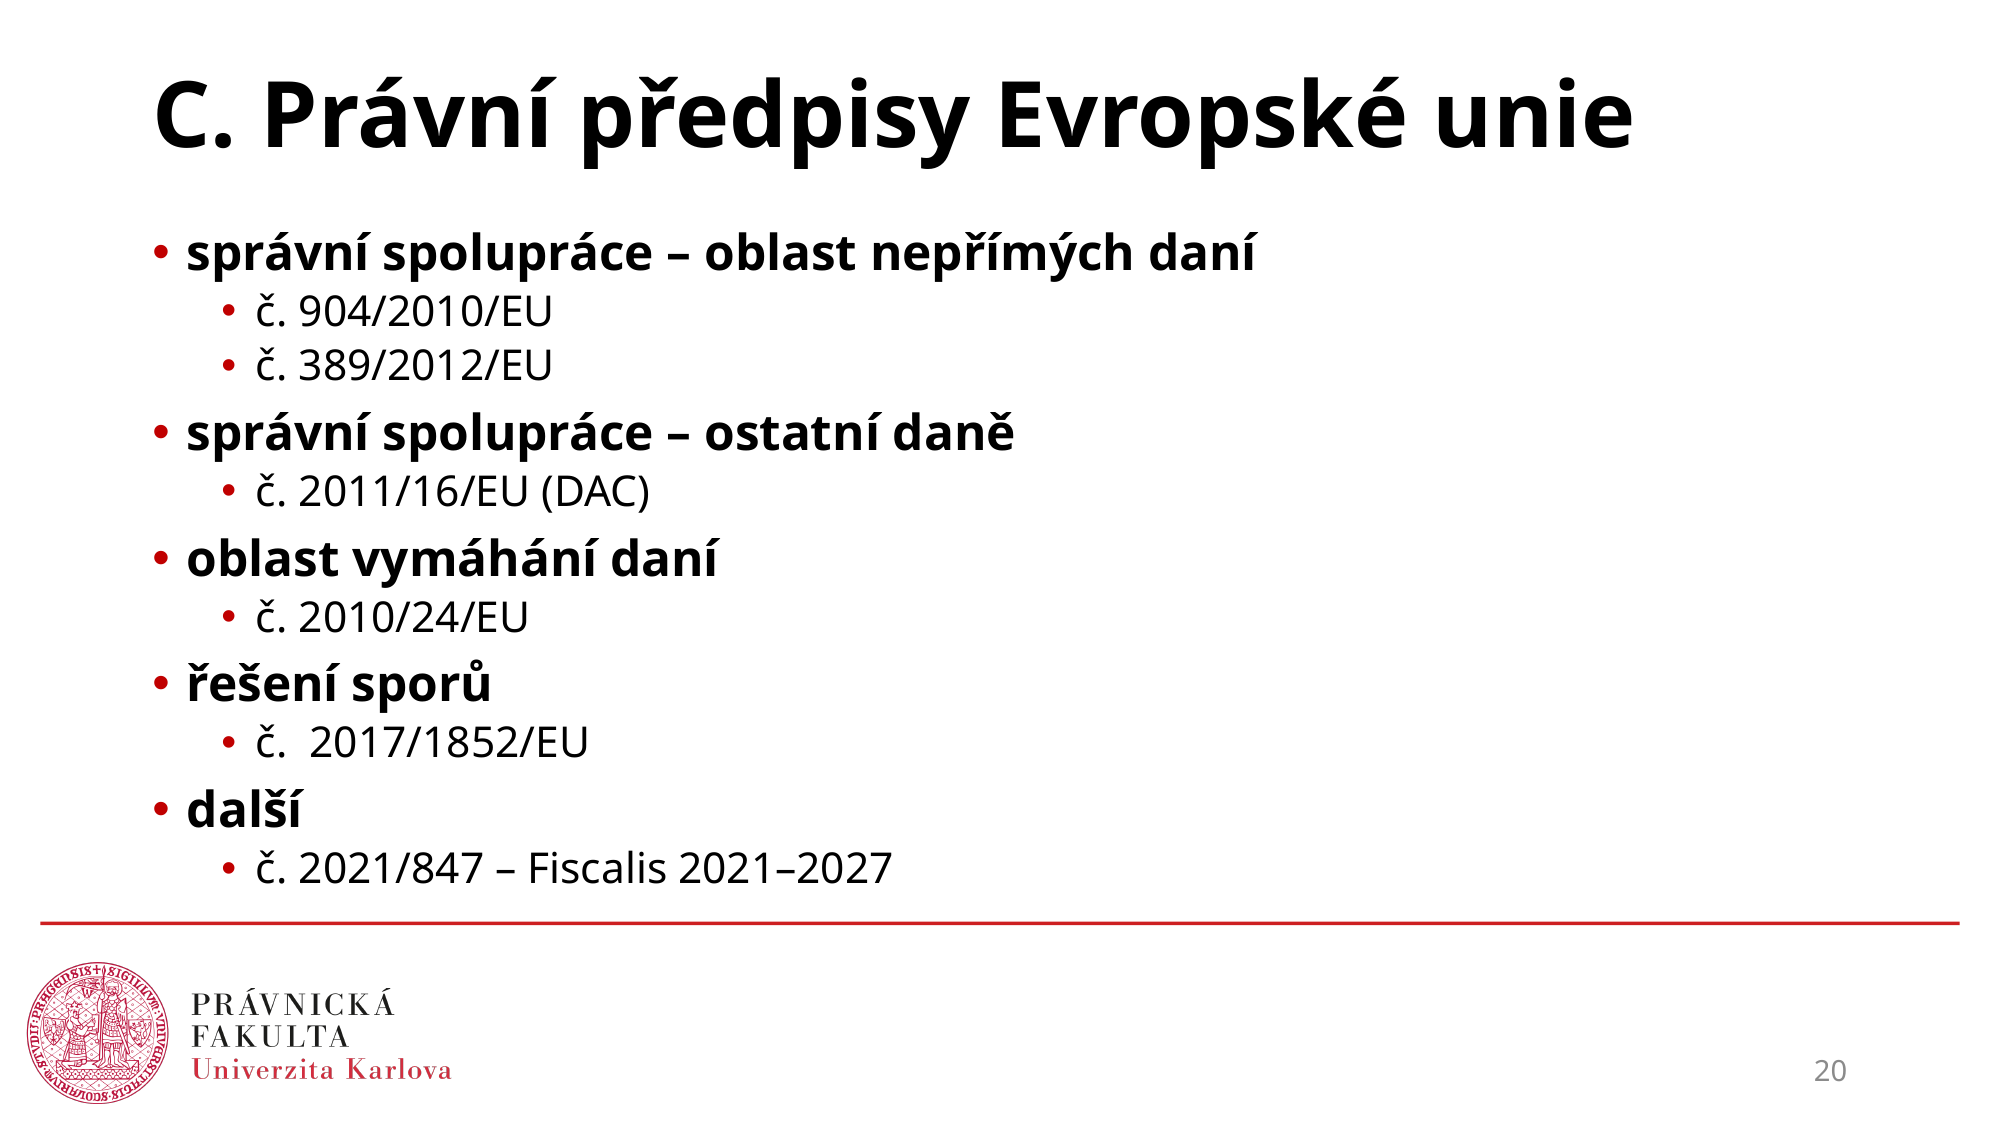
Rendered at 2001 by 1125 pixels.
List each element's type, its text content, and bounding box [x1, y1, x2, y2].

list správní spolupráce – oblast nepřímých daní č. 904/2010/EU č. 389/2012/EU správní spolupráce – ostatní daně č. 2011/16/EU (DAC) oblast vymáhání daní č. 2010/24/EU řešení sporů č. 2017/1852/EU další č. 2021/847 – Fiscalis 2021–2027 [137, 220, 1863, 905]
title C. Právní předpisy Evropské unie [137, 2, 1863, 220]
picture [26, 962, 452, 1104]
slide_number 20 [1412, 1042, 1863, 1103]
